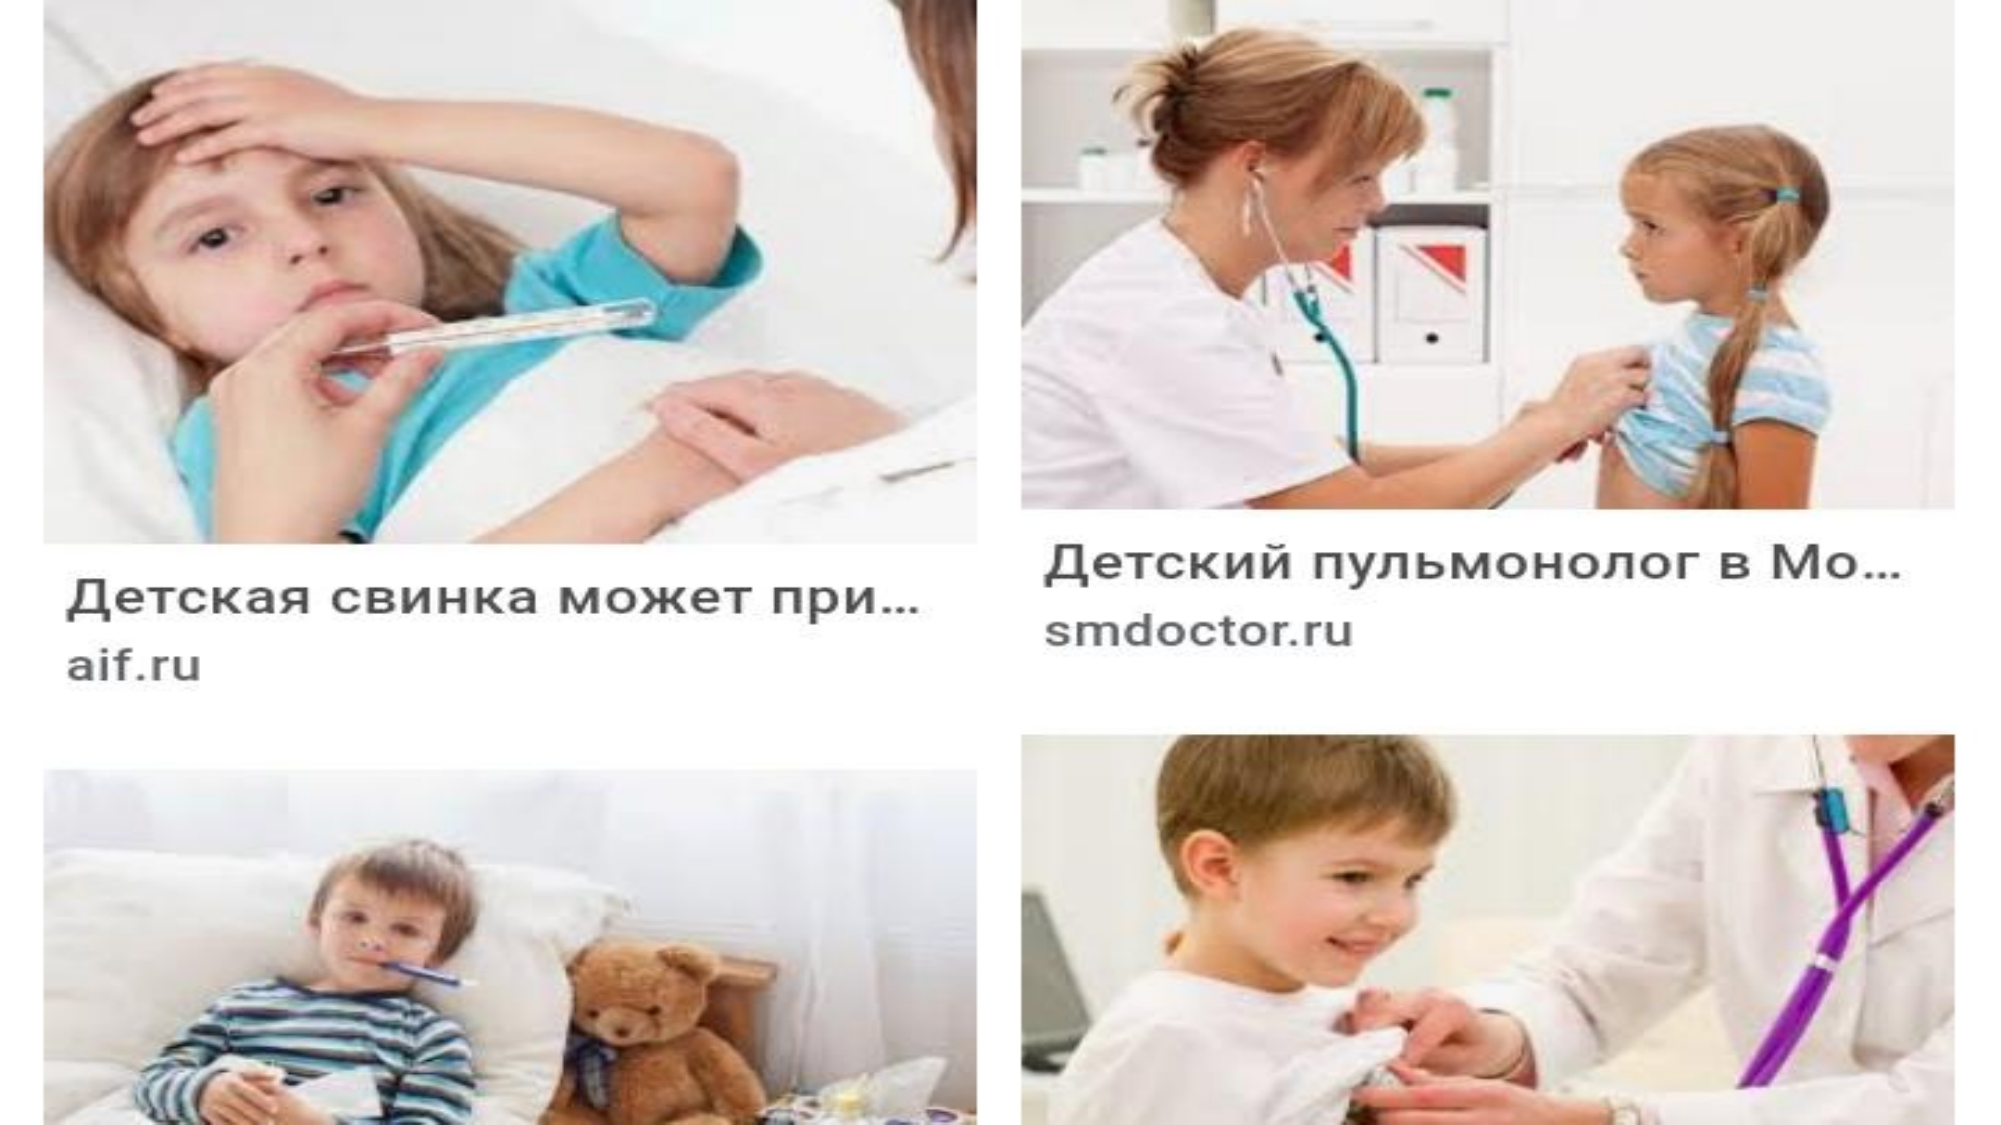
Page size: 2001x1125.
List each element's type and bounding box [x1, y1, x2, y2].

list [0, 0, 2000, 1125]
